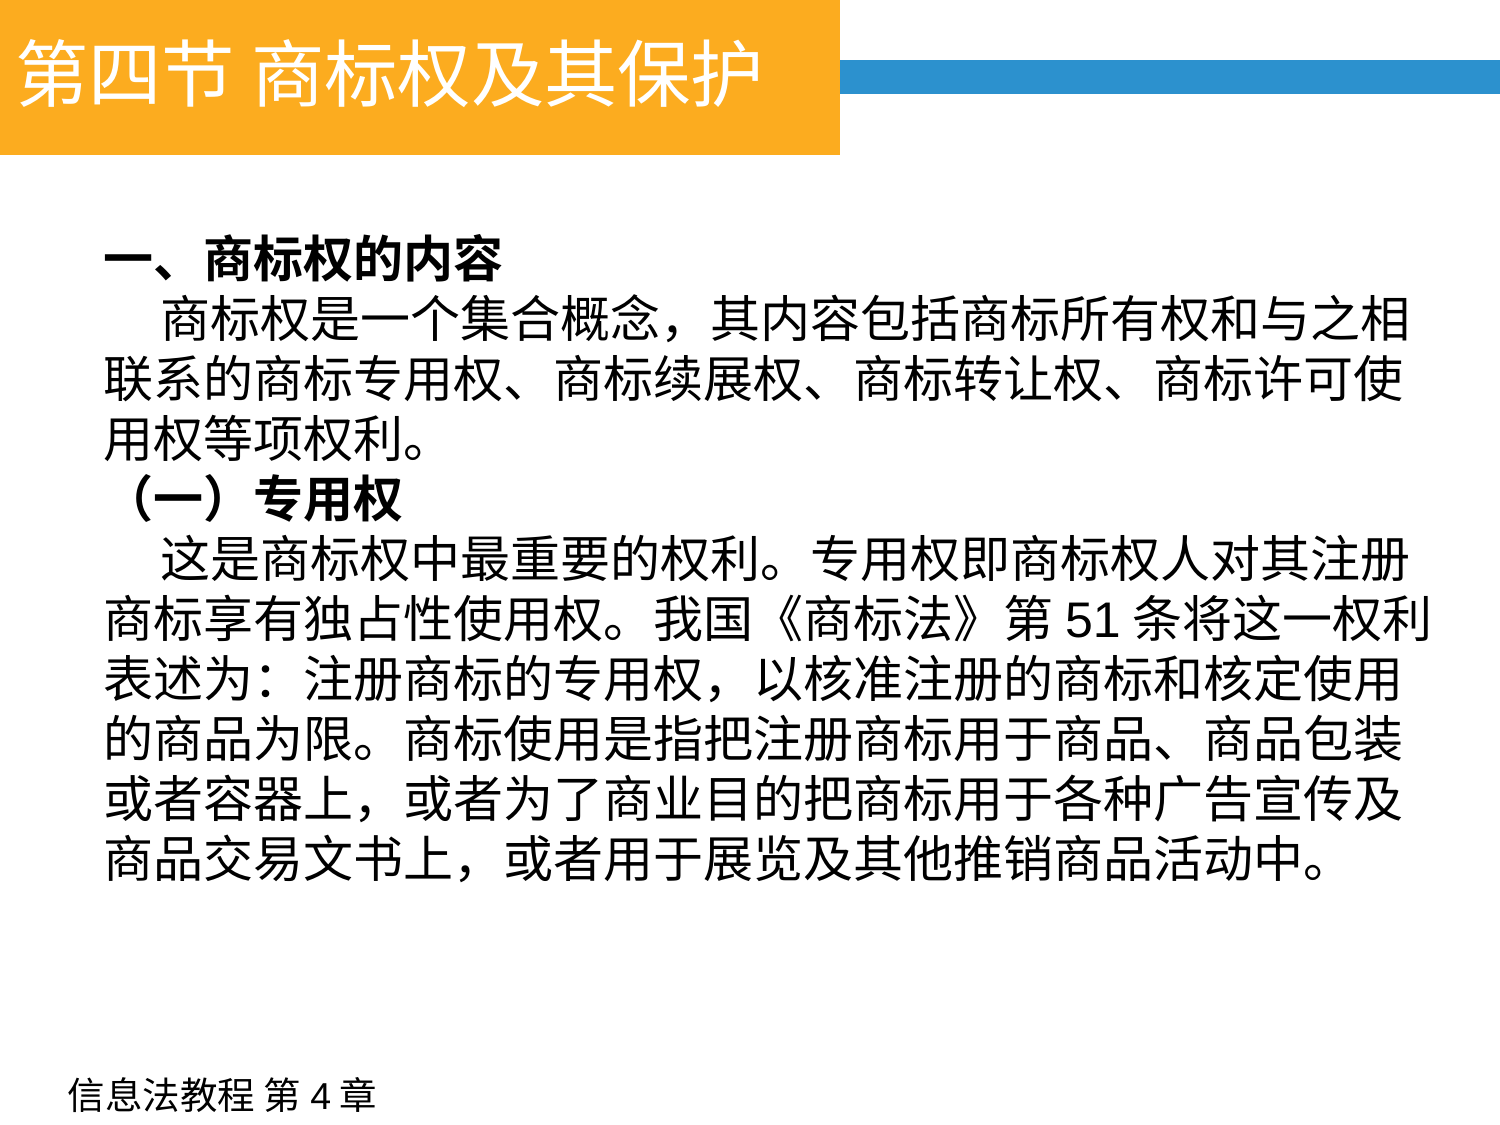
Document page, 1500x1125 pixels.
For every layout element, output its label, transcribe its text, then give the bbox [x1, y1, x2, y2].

picture [0, 0, 1500, 1125]
text_box 一、商标权的内容 商标权是一个集合概念，其内容包括商标所有权和与之相联系的商标专用权、商标续展权、商标转让权、商标许可使用权等项权利。 （一）专用权 这是商标权中最重要的权利。专用权即商标权人对其注册商标享有独占性使用权。我国《商标法》第51条将这一权利表述为：注册商标的专用权，以核准注册的商标和核定使用的商品为限。商标使用是指把注册商标用于商品、商品包装或者容器上，或者为了商业目的把商标用于各种广告宣传及商品交易文书上，或者用于展览及其他推销商品活动中。 [88, 219, 1451, 895]
text_box 信息法教程 第4章 [53, 1064, 467, 1125]
title 第四节 商标权及其保护 [0, 0, 839, 157]
